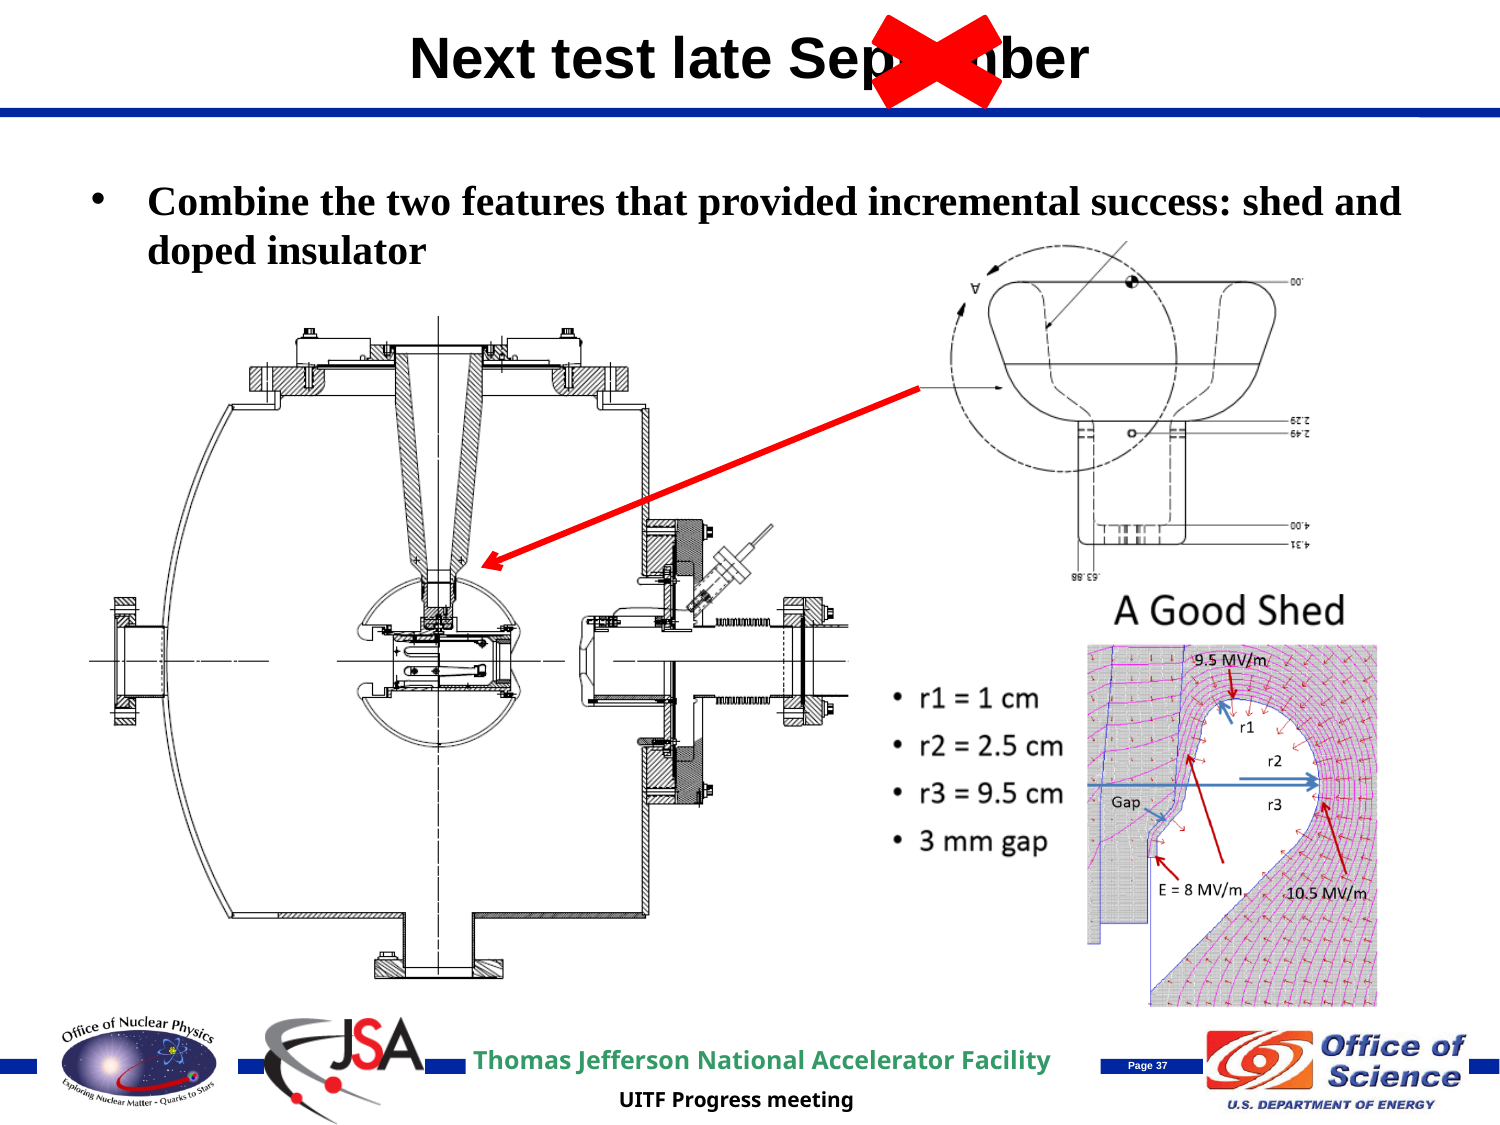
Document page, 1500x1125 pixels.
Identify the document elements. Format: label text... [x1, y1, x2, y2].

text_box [885, 593, 1382, 1016]
picture [37, 1012, 238, 1117]
text_box Combine the two features that provided incremental success: shed and doped insulator [76, 165, 1459, 281]
picture [919, 241, 1333, 588]
picture [1203, 1025, 1469, 1114]
picture [88, 305, 849, 989]
text_box Next test late September [74, 12, 1426, 135]
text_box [480, 387, 920, 568]
picture [264, 1017, 425, 1125]
text_box [873, 17, 1000, 107]
